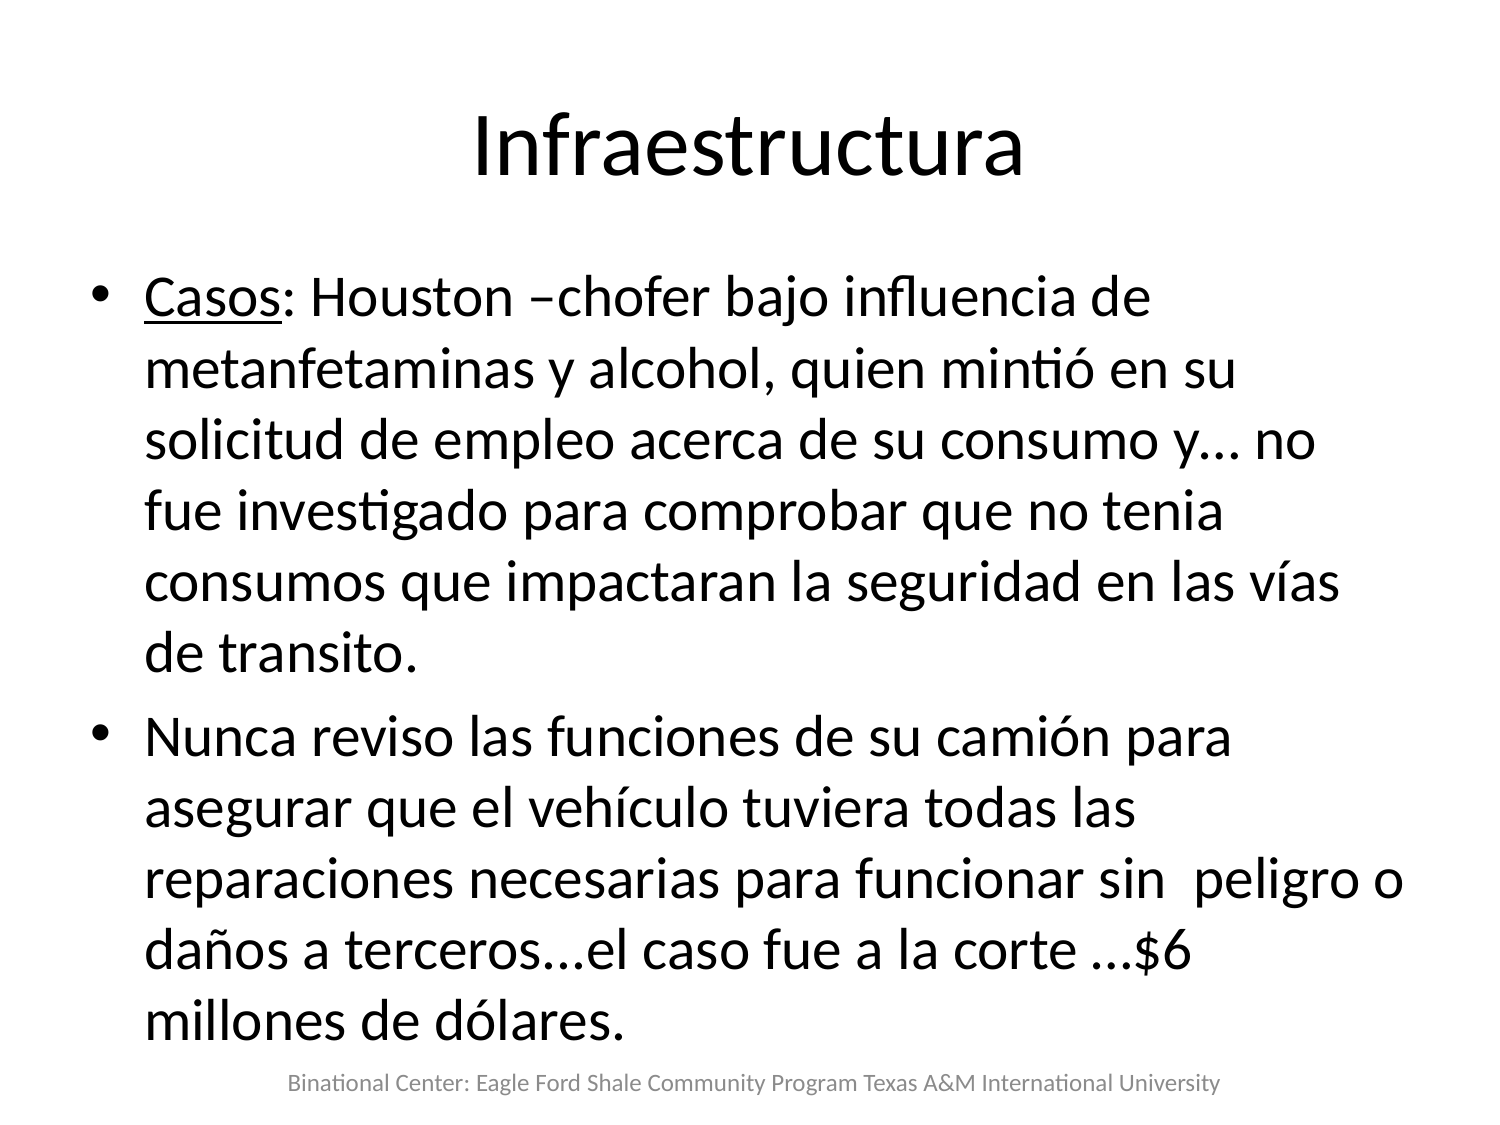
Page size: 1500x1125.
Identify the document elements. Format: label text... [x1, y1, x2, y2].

title Infraestructura [75, 45, 1425, 233]
list Casos: Houston –chofer bajo influencia de metanfetaminas y alcohol, quien mintió en su solicitud de empleo acerca de su consumo y… no fue investigado para comprobar que no tenia consumos que impactaran la seguridad en las vías de transito. Nunca reviso las funciones de su camión para asegurar que el vehículo tuviera todas las reparaciones necesarias para funcionar sin peligro o daños a terceros...el caso fue a la corte …$6 millones de dólares. [75, 249, 1425, 1063]
footer Binational Center: Eagle Ford Shale Community Program Texas A&M International University [237, 1050, 1238, 1113]
